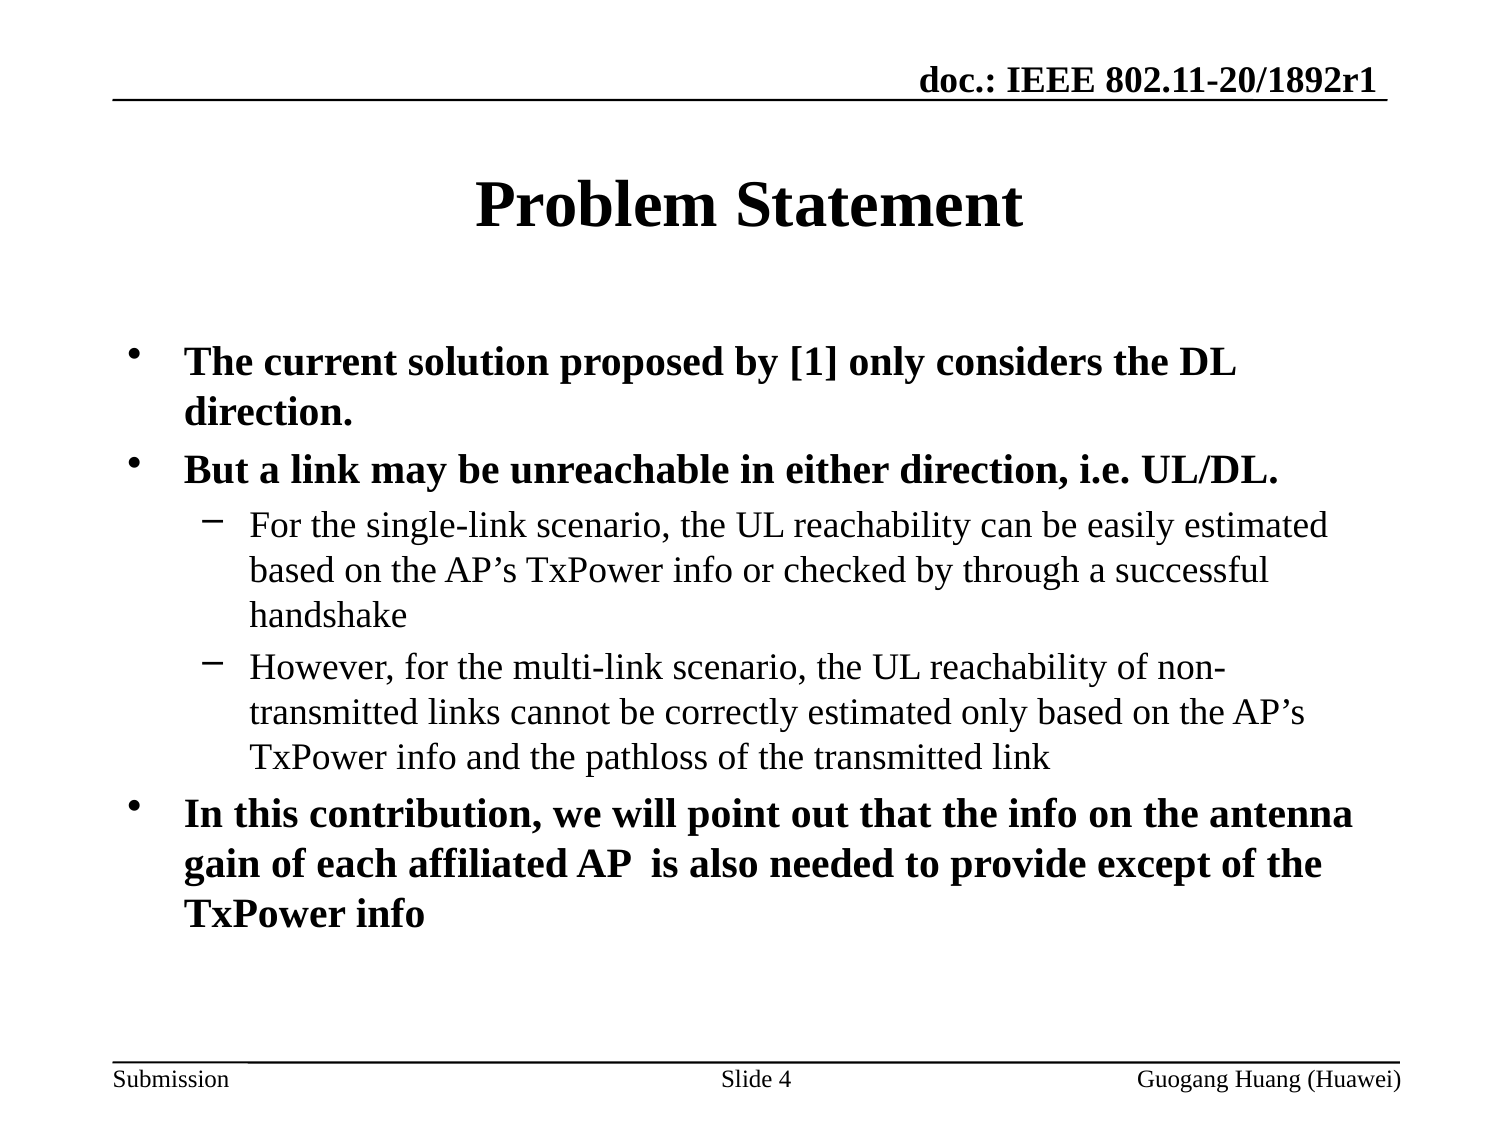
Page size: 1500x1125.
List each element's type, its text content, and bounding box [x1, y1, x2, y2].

title Problem Statement [112, 112, 1388, 288]
list The current solution proposed by [1] only considers the DL direction. But a link may be unreachable in either direction, i.e. UL/DL. For the single-link scenario, the UL reachability can be easily estimated based on the AP’s TxPower info or checked by through a successful handshake However, for the multi-link scenario, the UL reachability of non-transmitted links cannot be correctly estimated only based on the AP’s TxPower info and the pathloss of the transmitted link In this contribution, we will point out that the info on the antenna gain of each affiliated AP is also needed to provide except of the TxPower info [112, 326, 1388, 1002]
footer Guogang Huang (Huawei) [1133, 1061, 1402, 1093]
slide_number Slide 4 [712, 1061, 800, 1093]
